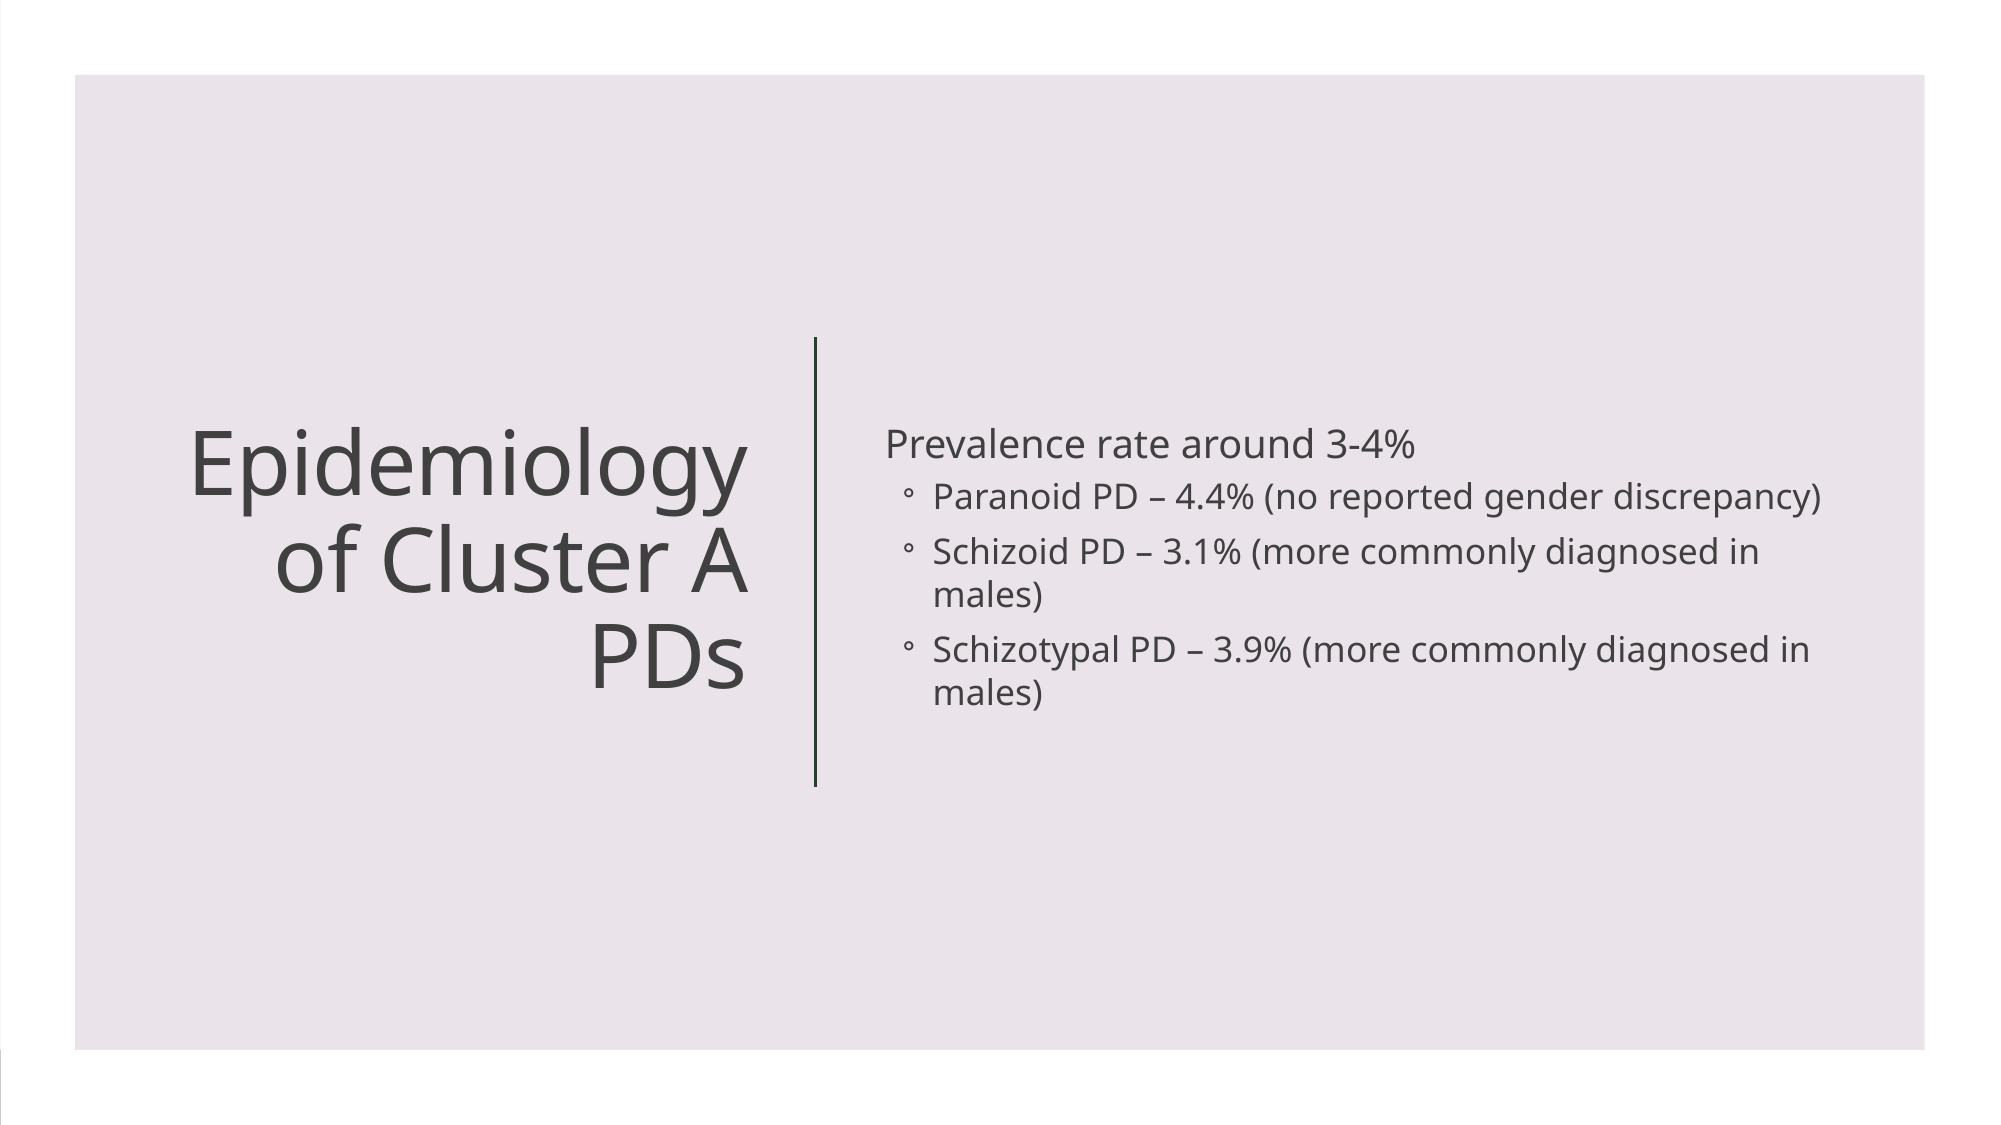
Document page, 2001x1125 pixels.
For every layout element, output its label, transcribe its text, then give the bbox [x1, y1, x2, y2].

title Epidemiology of Cluster A PDs [140, 158, 763, 969]
text_box [74, 74, 1926, 1051]
text_box [0, 0, 2000, 1125]
list Prevalence rate around 3-4% Paranoid PD – 4.4% (no reported gender discrepancy) Schizoid PD – 3.1% (more commonly diagnosed in males) Schizotypal PD – 3.9% (more commonly diagnosed in males) [869, 158, 1849, 969]
